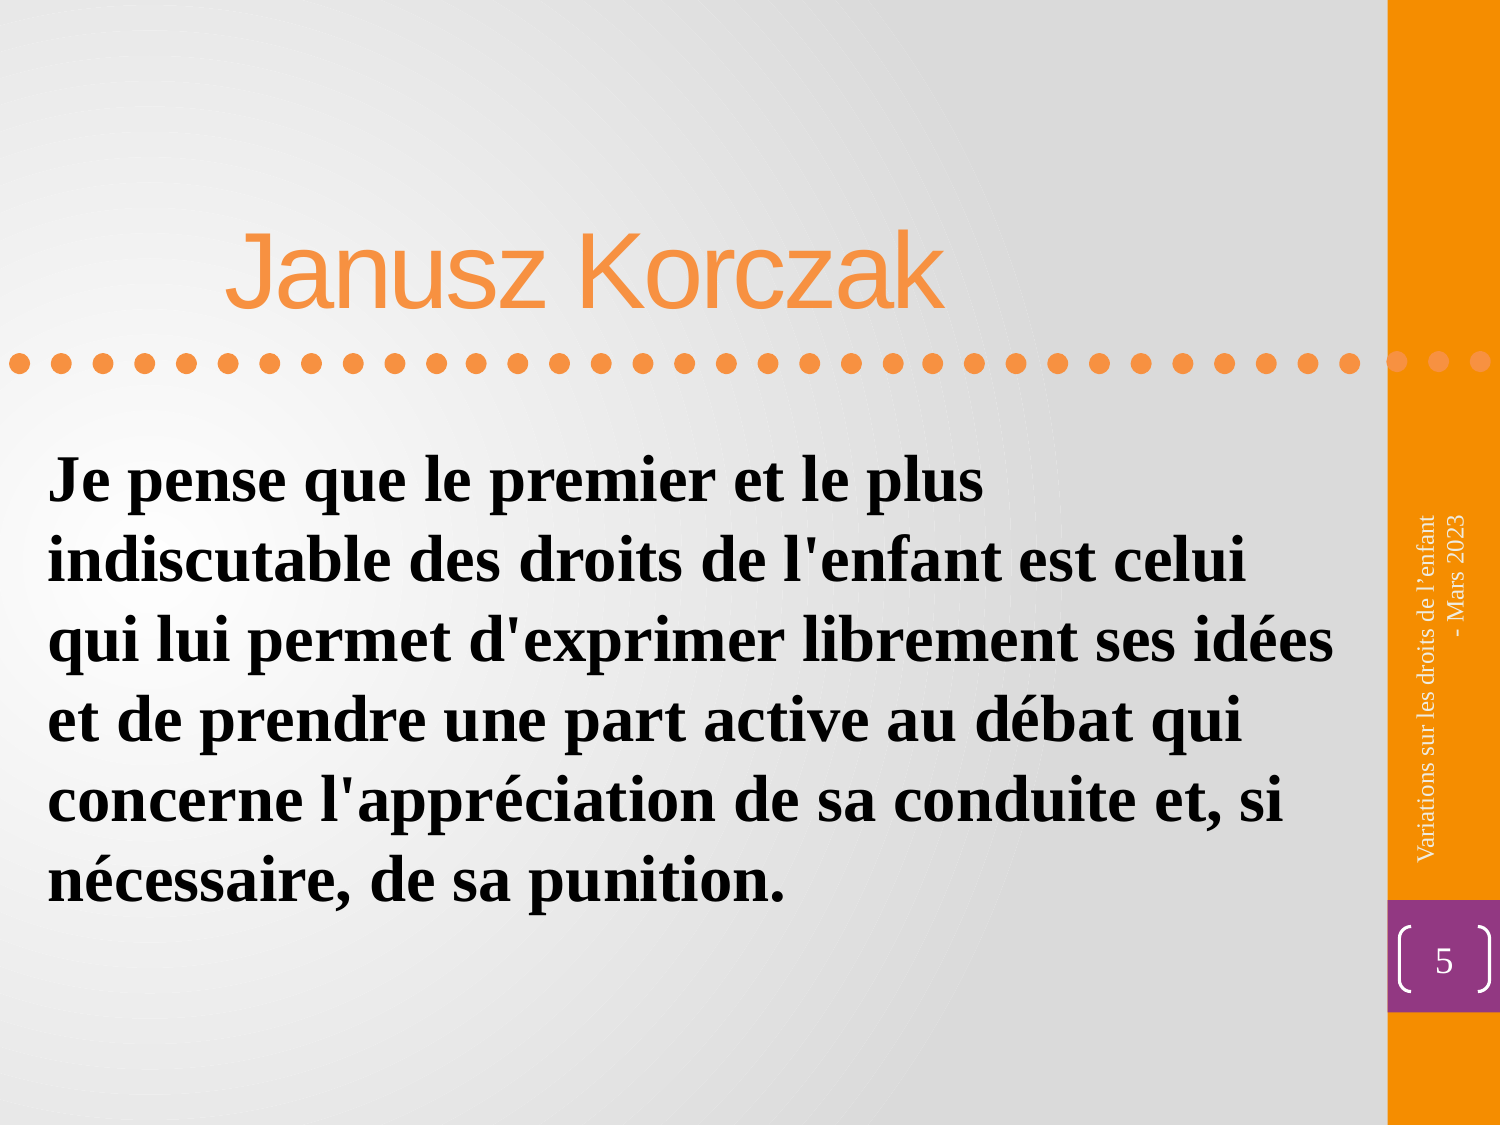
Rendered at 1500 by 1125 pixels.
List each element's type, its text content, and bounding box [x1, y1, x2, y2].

text_box [1469, 351, 1491, 373]
text_box [590, 353, 612, 375]
text_box [92, 353, 114, 375]
text_box [1089, 353, 1110, 375]
text_box [799, 353, 821, 375]
text_box [1172, 353, 1194, 375]
text_box [1255, 353, 1277, 375]
text_box [1297, 353, 1319, 375]
footer Variations sur les droits de l’enfant - Mars 2023 [1408, 500, 1469, 889]
text_box [50, 353, 72, 375]
text_box [882, 353, 904, 375]
text_box [963, 353, 985, 375]
text_box [632, 353, 654, 375]
text_box [134, 353, 156, 375]
text_box [757, 353, 779, 375]
text_box [1047, 353, 1069, 375]
text_box [1428, 351, 1450, 373]
text_box [507, 353, 529, 375]
text_box [301, 353, 322, 375]
text_box [175, 353, 197, 375]
slide_number 5 [1397, 924, 1492, 994]
text_box [1386, 351, 1408, 373]
text_box [1130, 353, 1152, 375]
text_box [259, 353, 281, 375]
text_box Je pense que le premier et le plus indiscutable des droits de l'enfant est celui qui lui permet d'exprimer librement ses idées et de prendre une part active au débat qui concerne l'appréciation de sa conduite et, si nécessaire, de sa punition. [47, 434, 1340, 975]
text_box [549, 353, 570, 375]
text_box [715, 353, 737, 375]
text_box [1005, 353, 1027, 375]
text_box [674, 353, 696, 375]
text_box [342, 353, 364, 375]
text_box [465, 353, 487, 375]
text_box Janusz Korczak [223, 200, 1324, 331]
text_box [426, 353, 448, 375]
text_box [1214, 353, 1236, 375]
text_box [922, 353, 944, 375]
text_box [9, 353, 31, 375]
text_box [841, 353, 862, 375]
text_box [217, 353, 239, 375]
text_box [1339, 353, 1361, 375]
text_box [384, 353, 406, 375]
